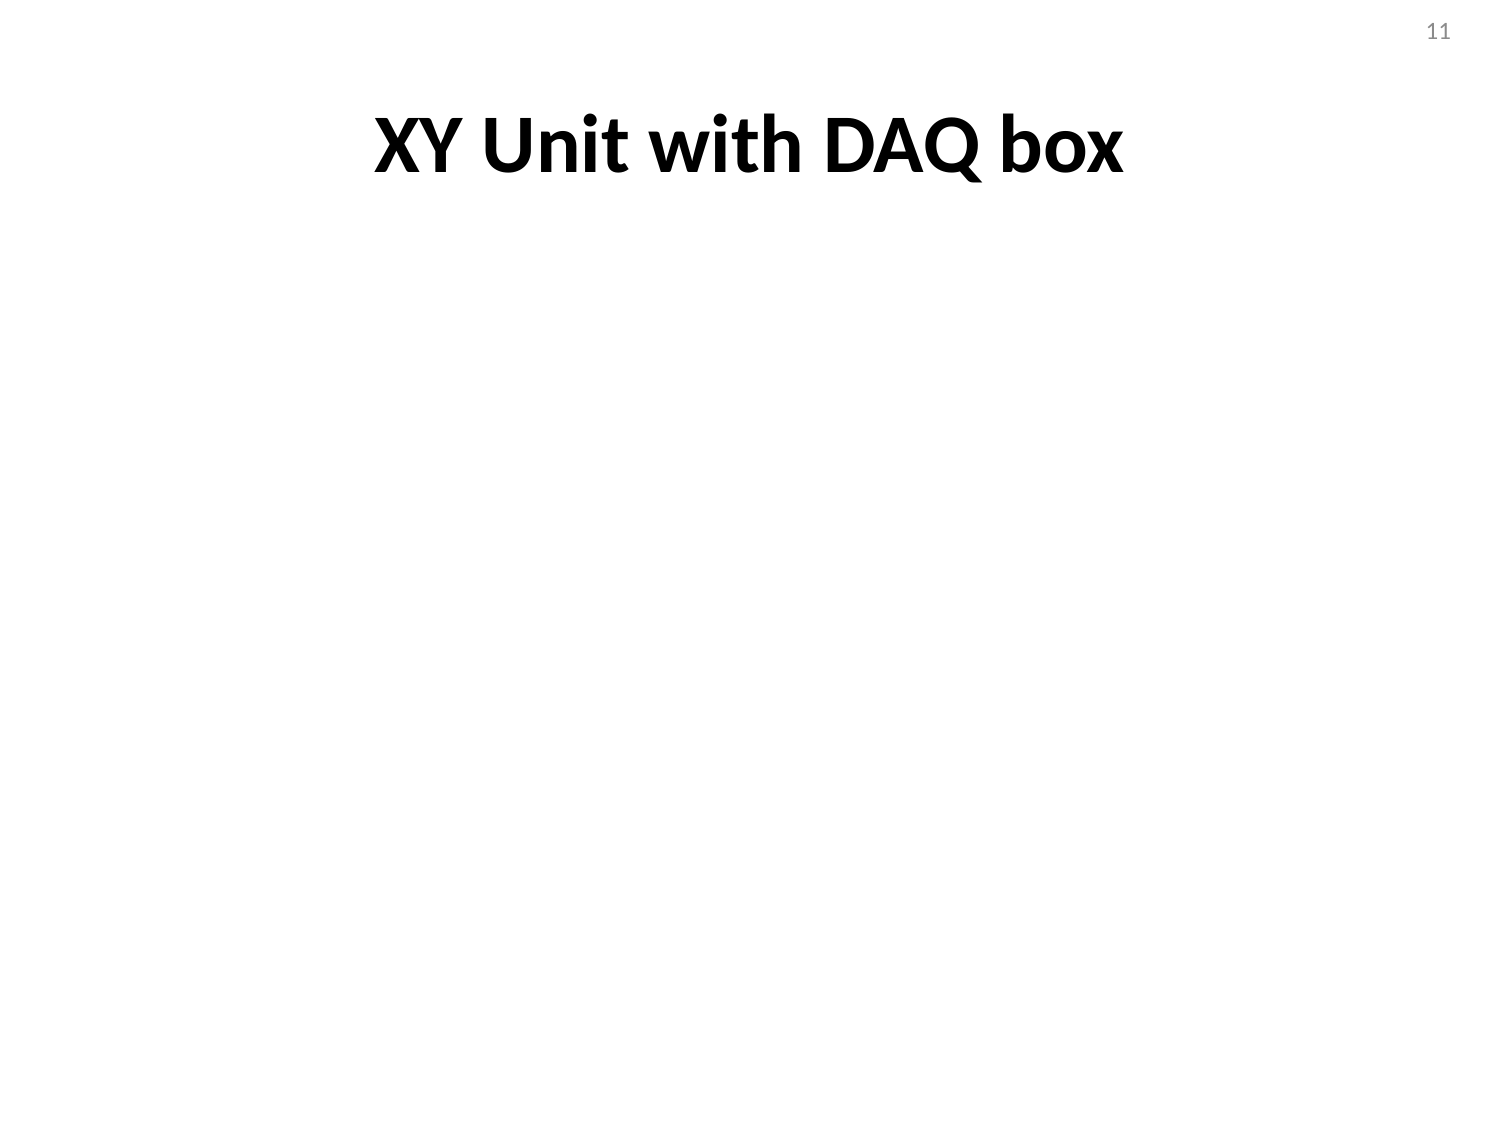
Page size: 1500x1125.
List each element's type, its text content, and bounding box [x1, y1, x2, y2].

slide_number 11 [1116, 0, 1467, 60]
title XY Unit with DAQ box [75, 45, 1425, 233]
